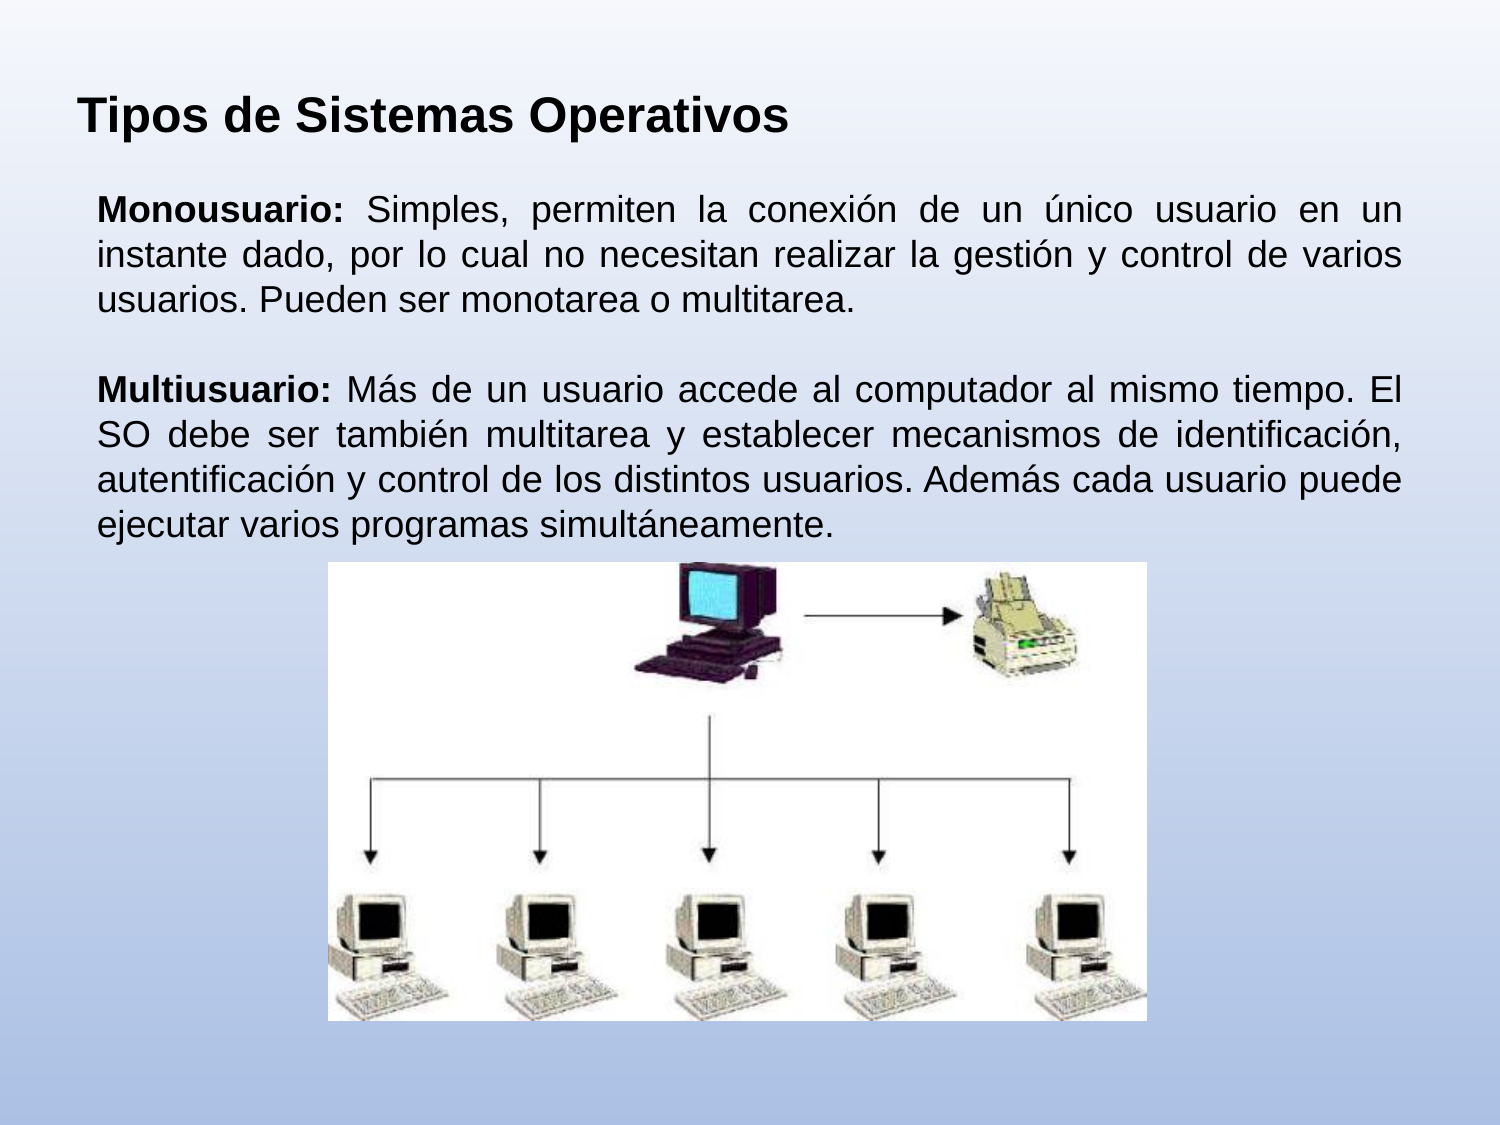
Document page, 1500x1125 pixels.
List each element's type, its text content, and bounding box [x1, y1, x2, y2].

picture [328, 562, 1147, 1021]
text_box Monousuario: Simples, permiten la conexión de un único usuario en un instante dado, por lo cual no necesitan realizar la gestión y control de varios usuarios. Pueden ser monotarea o multitarea. Multiusuario: Más de un usuario accede al computador al mismo tiempo. El SO debe ser también multitarea y establecer mecanismos de identificación, autentificación y control de los distintos usuarios. Además cada usuario puede ejecutar varios programas simultáneamente. [81, 177, 1418, 553]
subtitle Tipos de Sistemas Operativos [0, 82, 868, 176]
